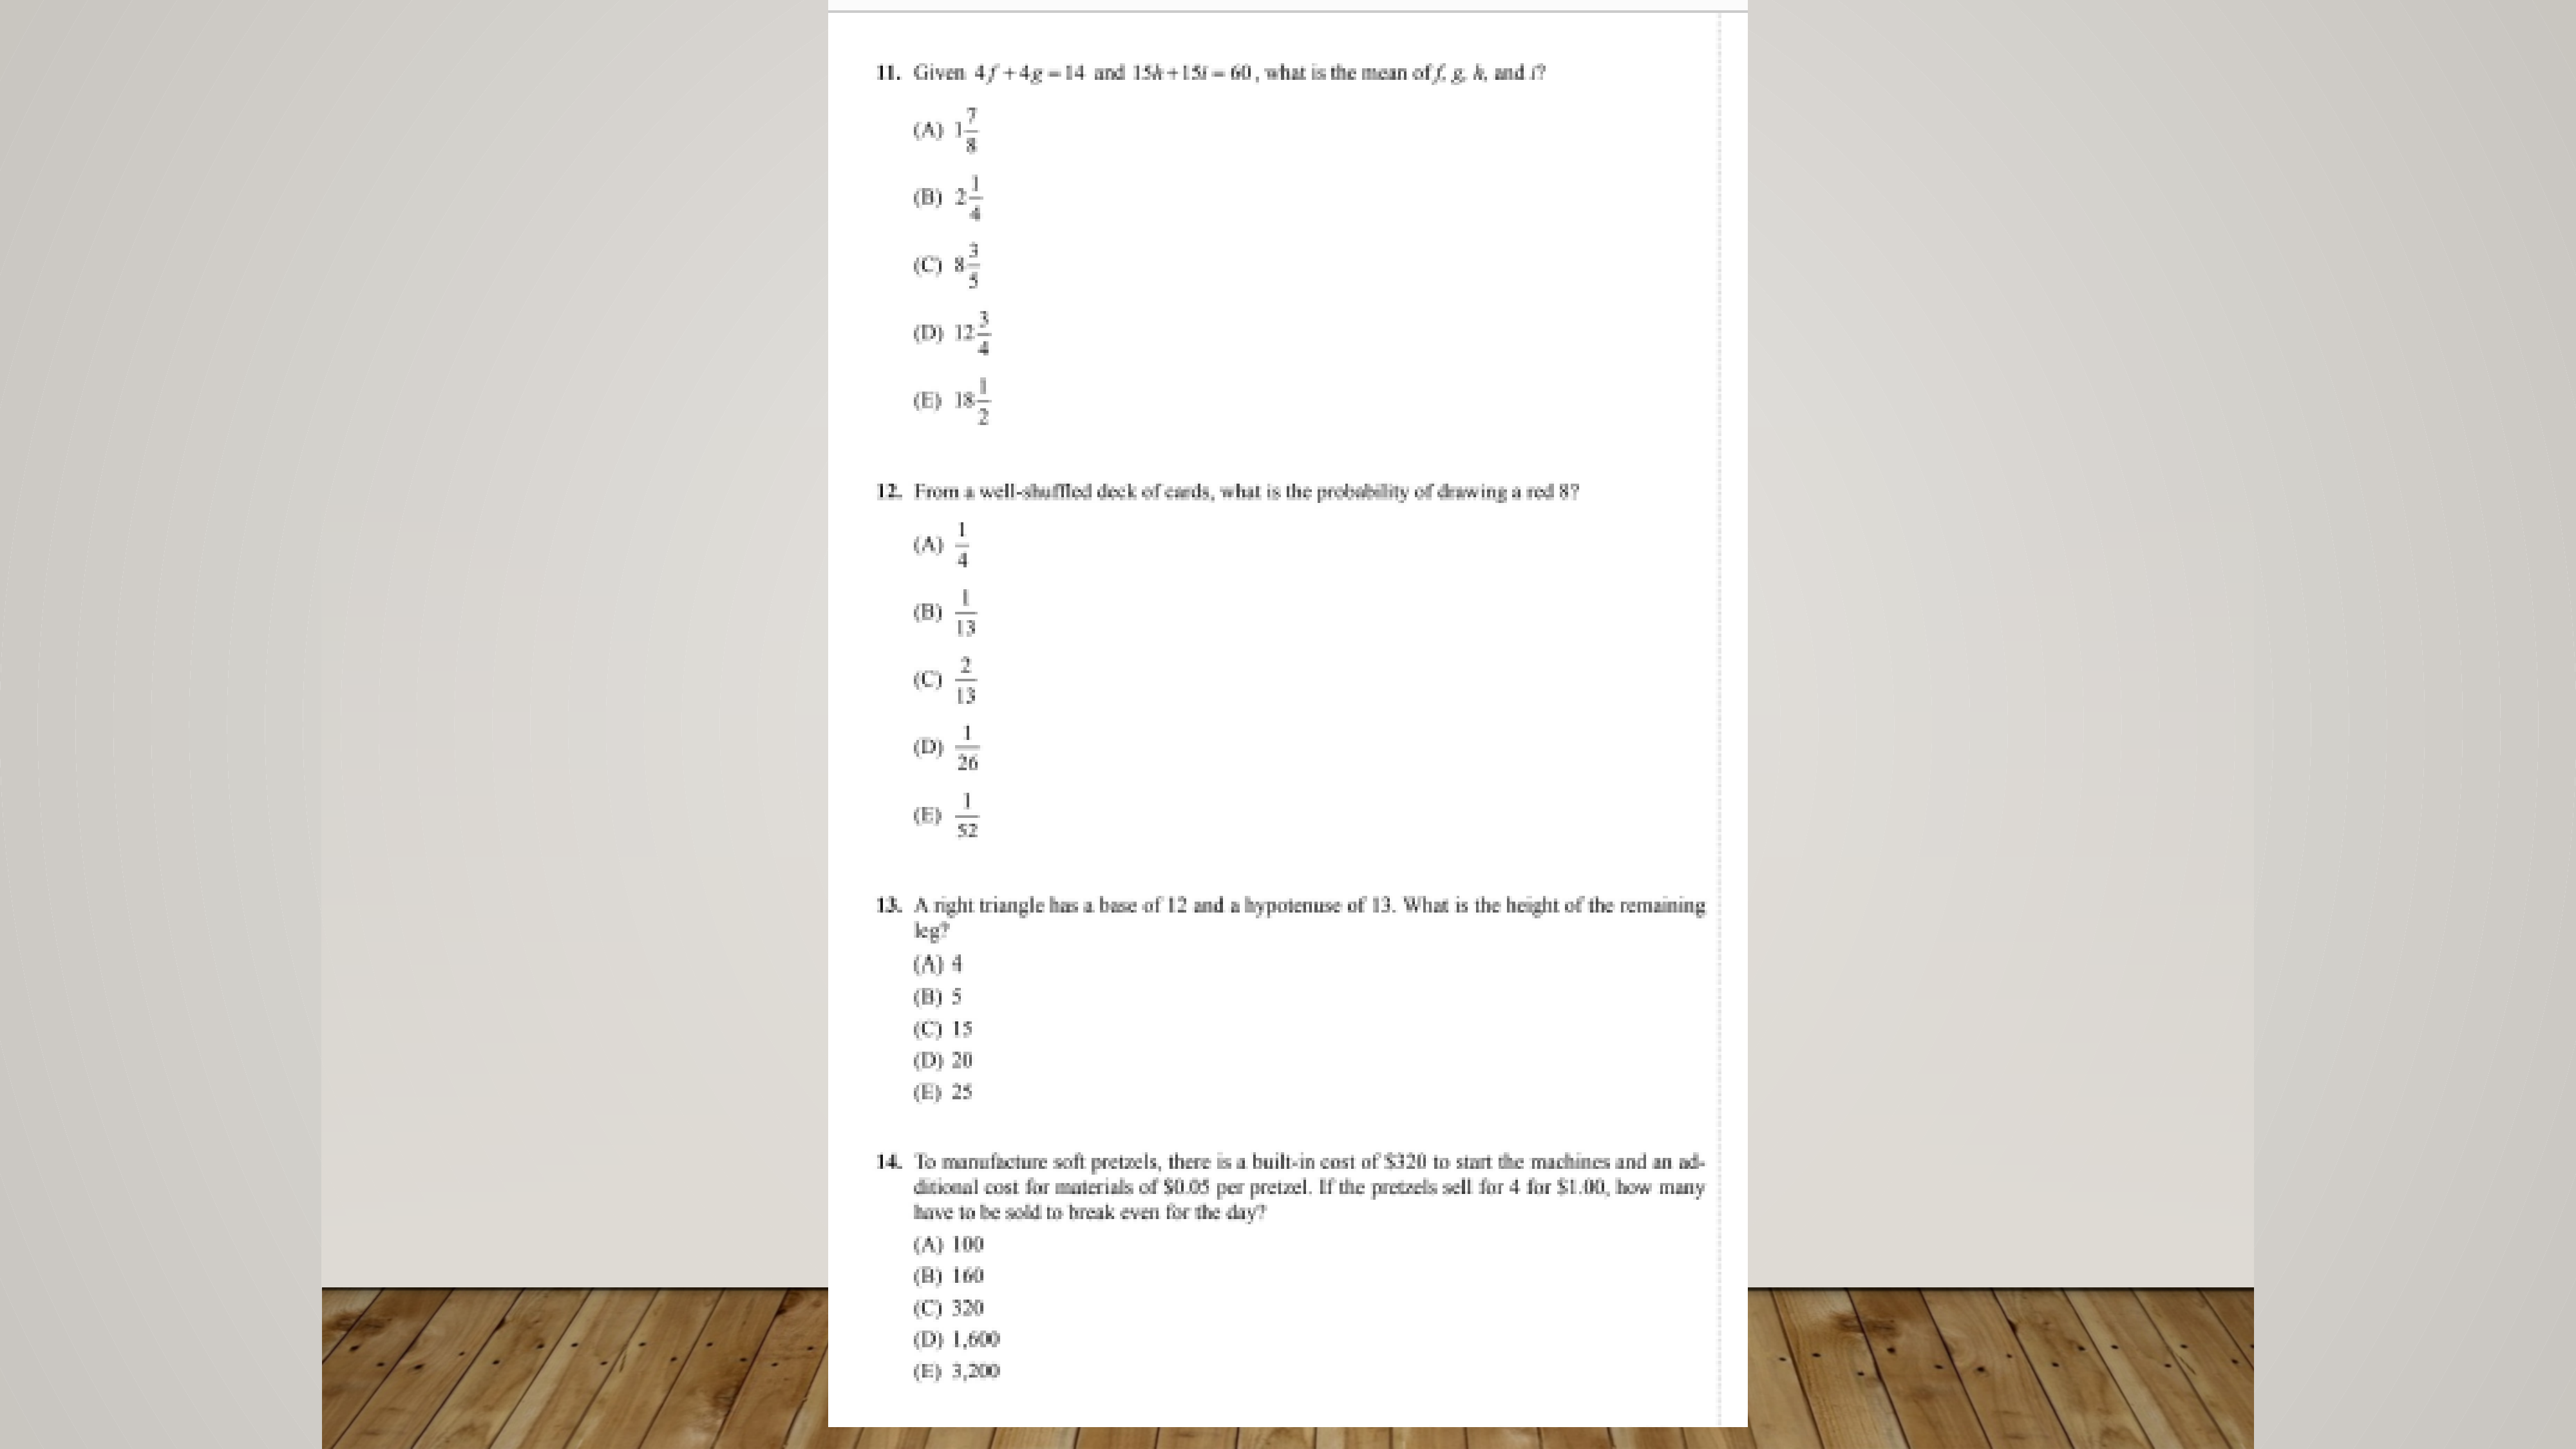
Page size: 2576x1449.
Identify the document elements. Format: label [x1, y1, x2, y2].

picture [322, 0, 2254, 1449]
